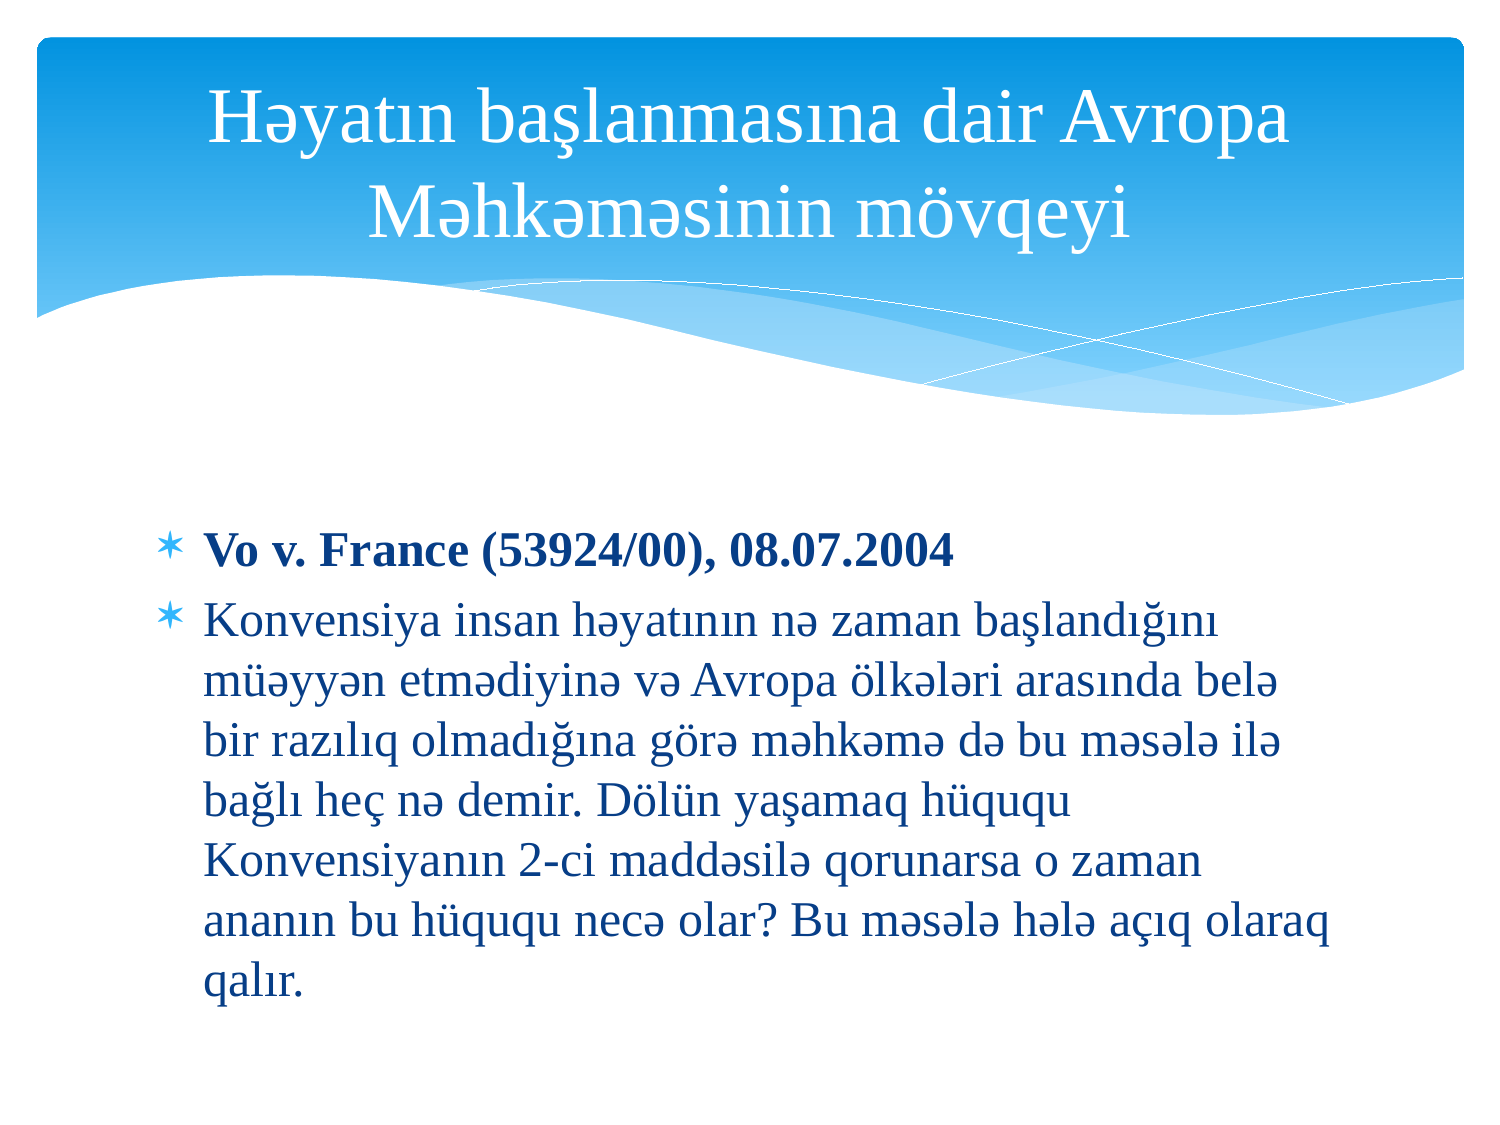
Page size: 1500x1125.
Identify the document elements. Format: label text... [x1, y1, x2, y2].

list Vo v. France (53924/00), 08.07.2004 Konvensiya insan həyatının nə zaman başlandığını müəyyən etmədiyinə və Avropa ölkələri arasında belə bir razılıq olmadığına görə məhkəmə də bu məsələ ilə bağlı heç nə demir. Dölün yaşamaq hüququ Konvensiyanın 2-ci maddəsilə qorunarsa o zaman ananın bu hüququ necə olar? Bu məsələ hələ açıq olaraq qalır. [143, 438, 1359, 1005]
title Həyatın başlanmasına dair Avropa Məhkəməsinin mövqeyi [75, 55, 1425, 261]
